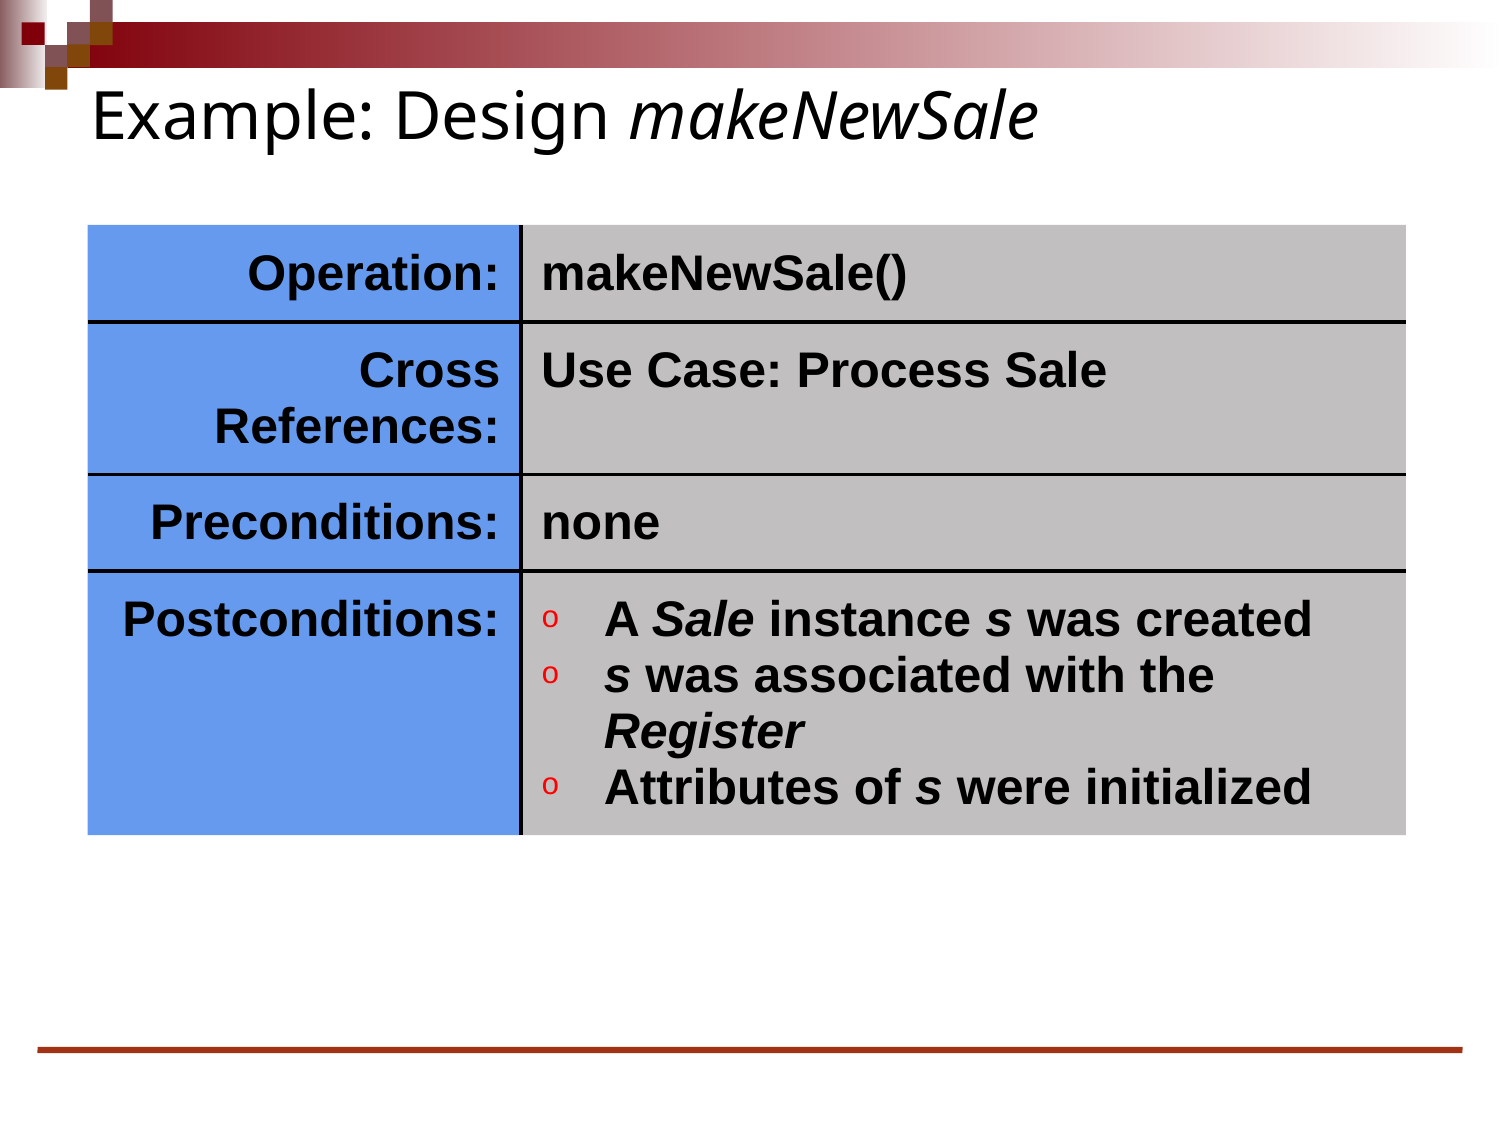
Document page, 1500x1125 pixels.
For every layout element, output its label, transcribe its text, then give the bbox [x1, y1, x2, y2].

table_header makeNewSale() [523, 225, 1406, 320]
table_cell none [523, 476, 1406, 569]
table_cell Postconditions: [88, 573, 519, 835]
table_cell Cross References: [88, 324, 519, 473]
table_cell Preconditions: [88, 476, 519, 569]
title Example: Design makeNewSale [74, 62, 1426, 163]
table_cell Use Case: Process Sale [523, 324, 1406, 473]
table_cell A Sale instance s was created s was associated with the Register Attributes of s were initialized [523, 573, 1406, 835]
table_header Operation: [88, 225, 519, 320]
